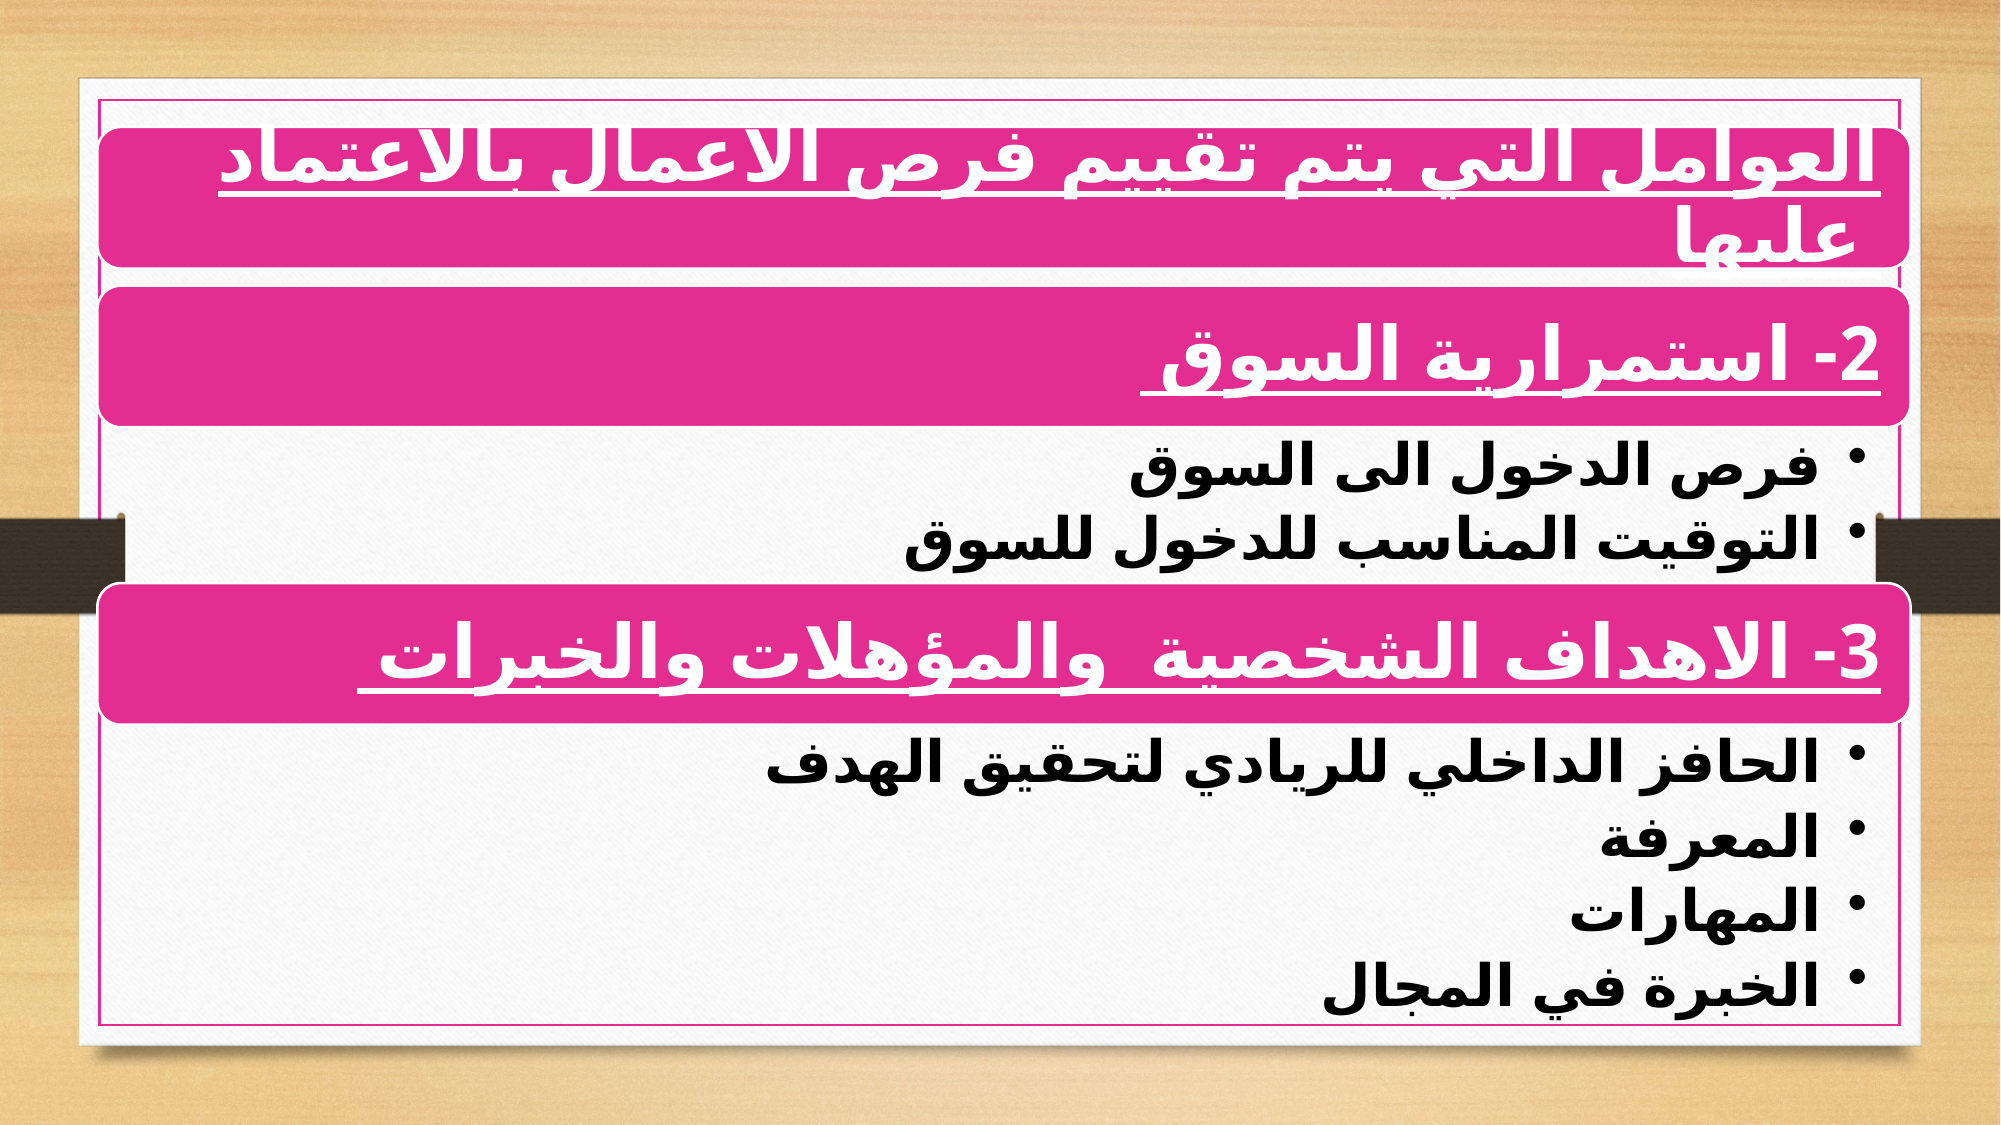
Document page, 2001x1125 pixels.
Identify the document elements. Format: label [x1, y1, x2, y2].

text_box [97, 126, 1911, 1037]
picture [0, 0, 2001, 1125]
text_box [97, 94, 1911, 126]
